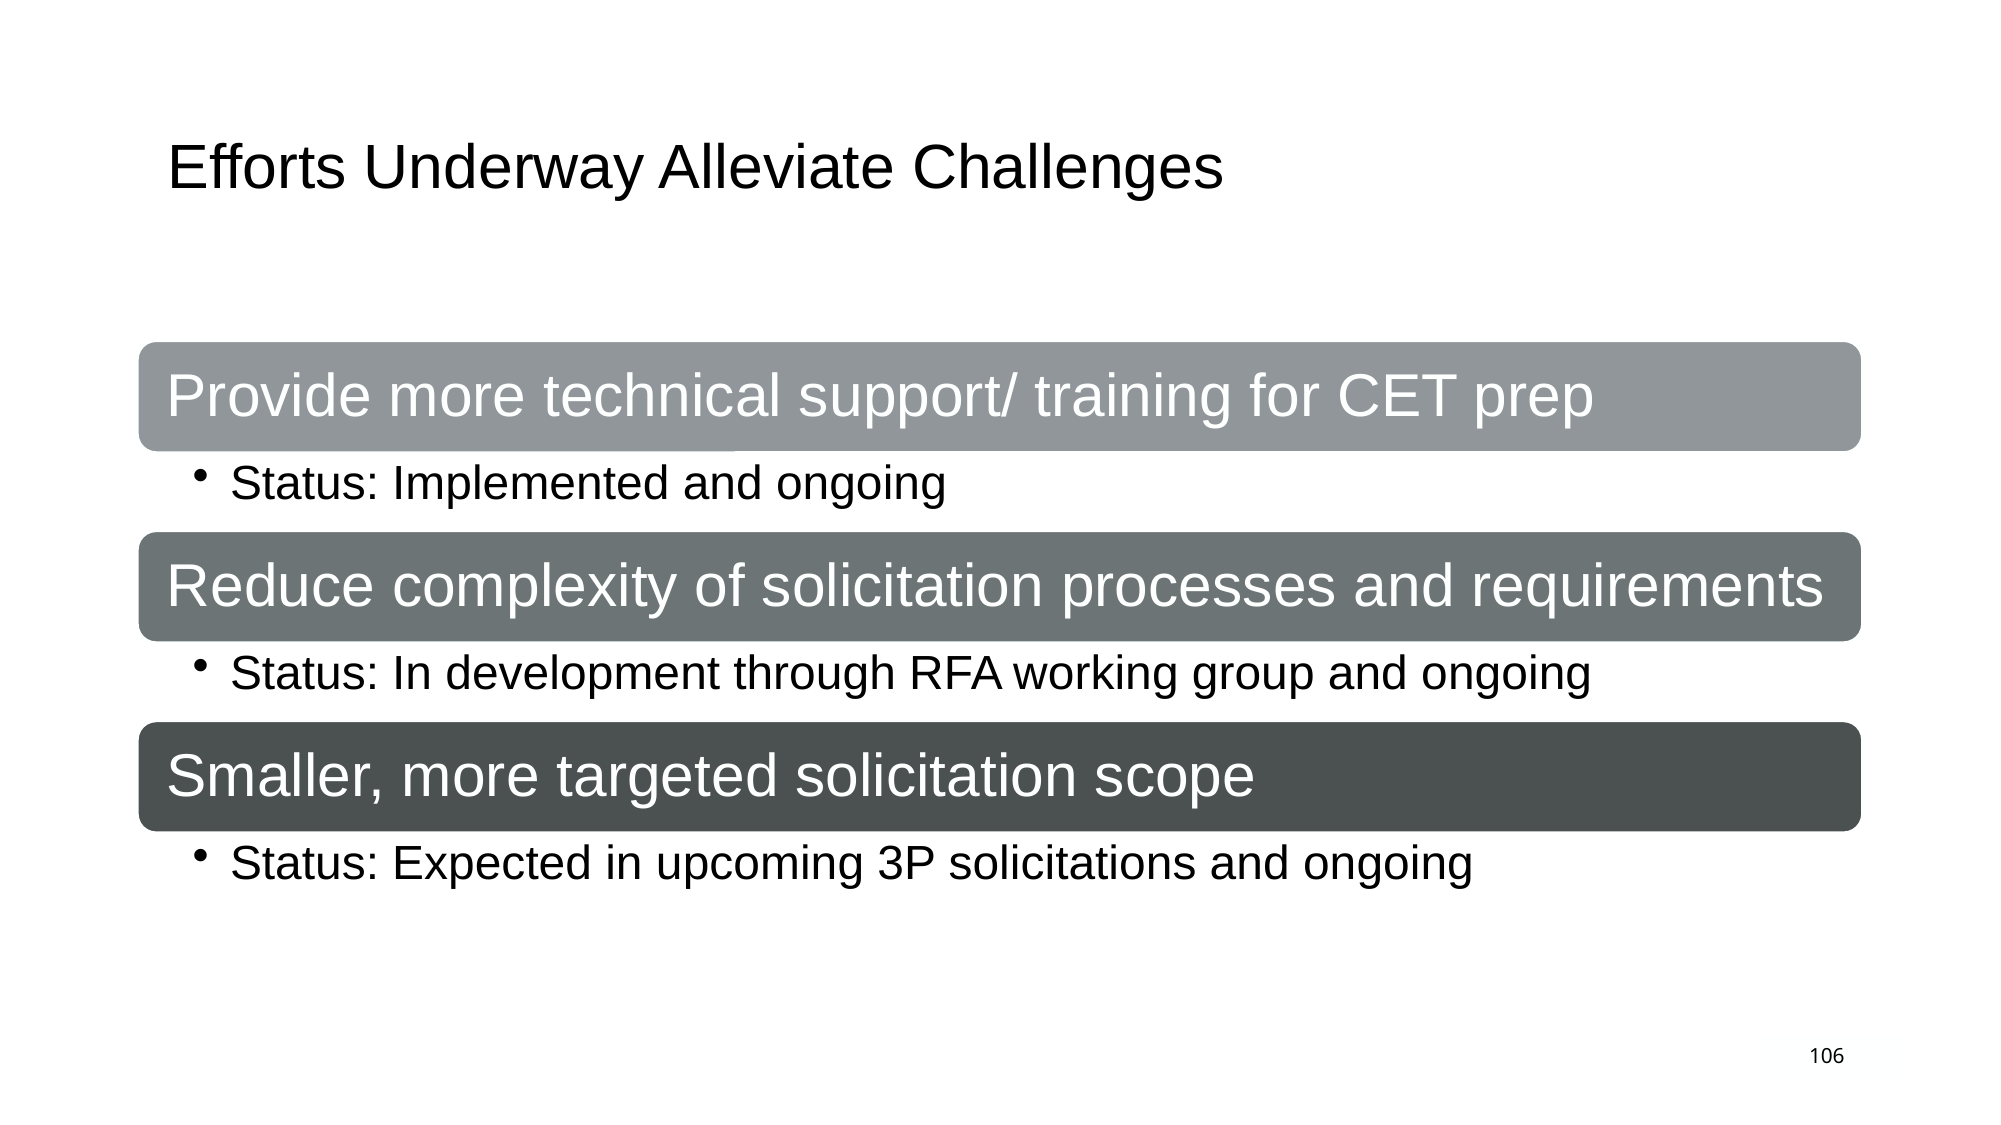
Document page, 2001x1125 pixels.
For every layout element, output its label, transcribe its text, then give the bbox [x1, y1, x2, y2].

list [137, 269, 1863, 984]
title Efforts Underway Alleviate Challenges [137, 59, 1863, 269]
